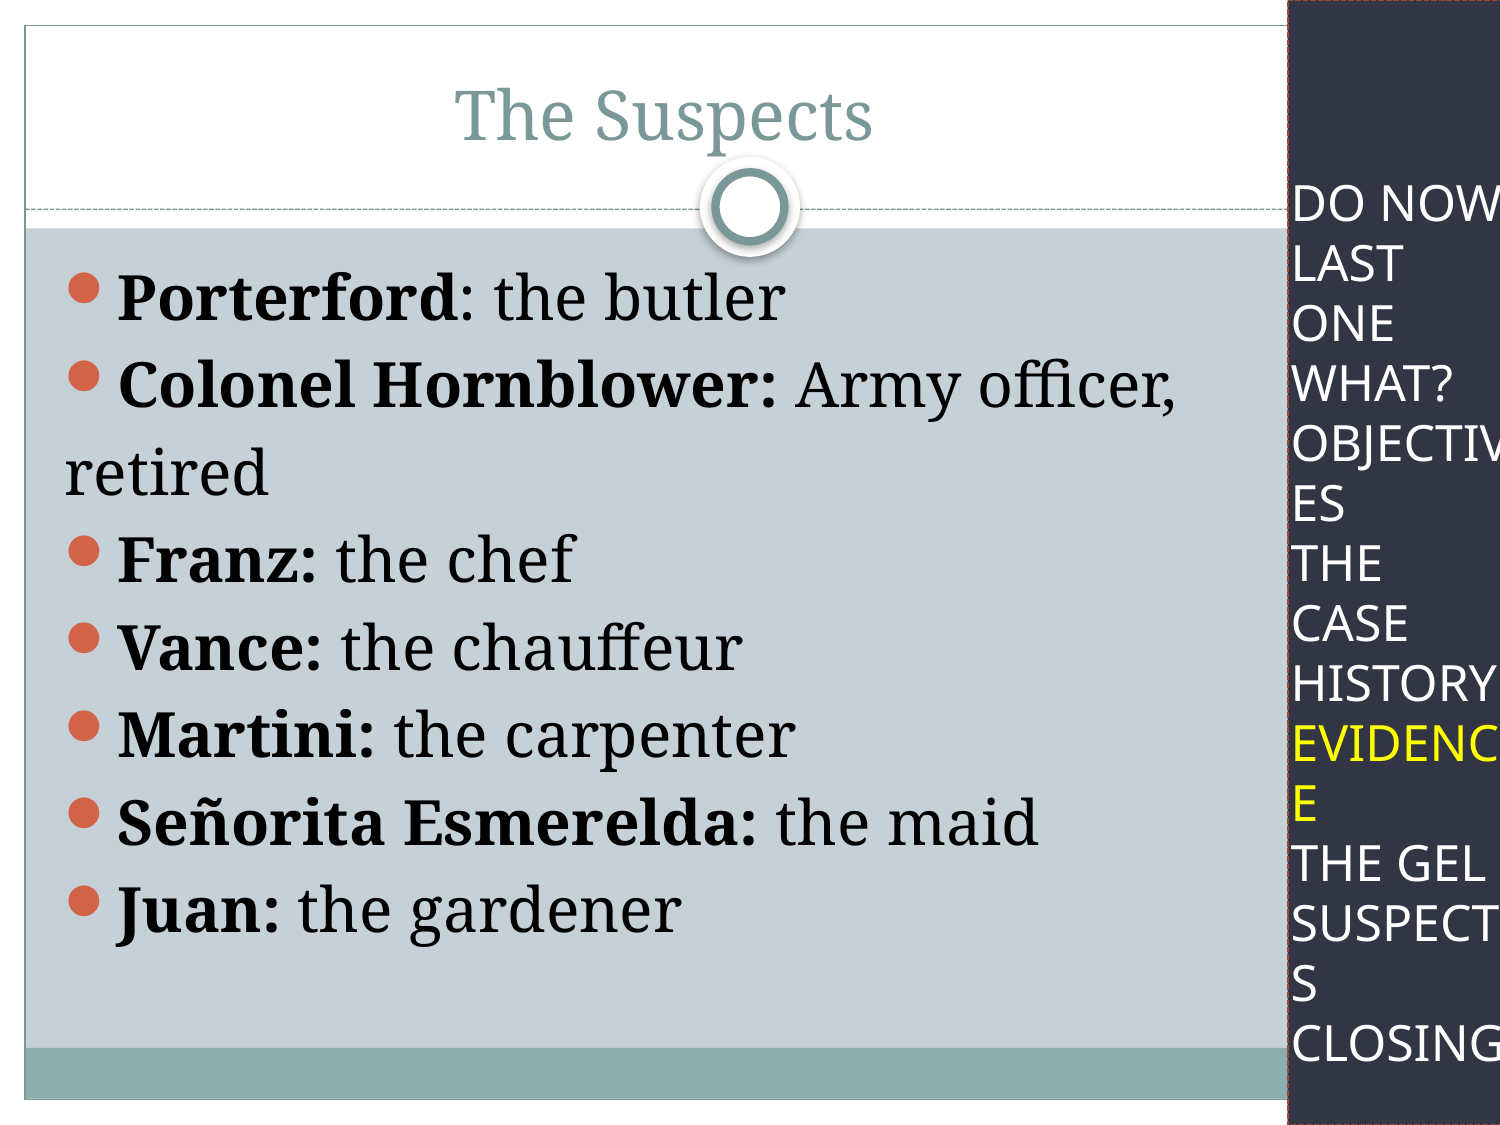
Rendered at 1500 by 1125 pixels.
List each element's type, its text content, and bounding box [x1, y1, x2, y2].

title The Suspects [49, 37, 1280, 162]
text_box Do Now Last one WHAT? Objectives The case History Evidence The Gel Suspects Closing [1275, 163, 1500, 1125]
list Porterford: the butler Colonel Hornblower: Army officer, retired Franz: the chef Vance: the chauffeur Martini: the carpenter Señorita Esmerelda: the maid Juan: the gardener [49, 250, 1275, 1001]
